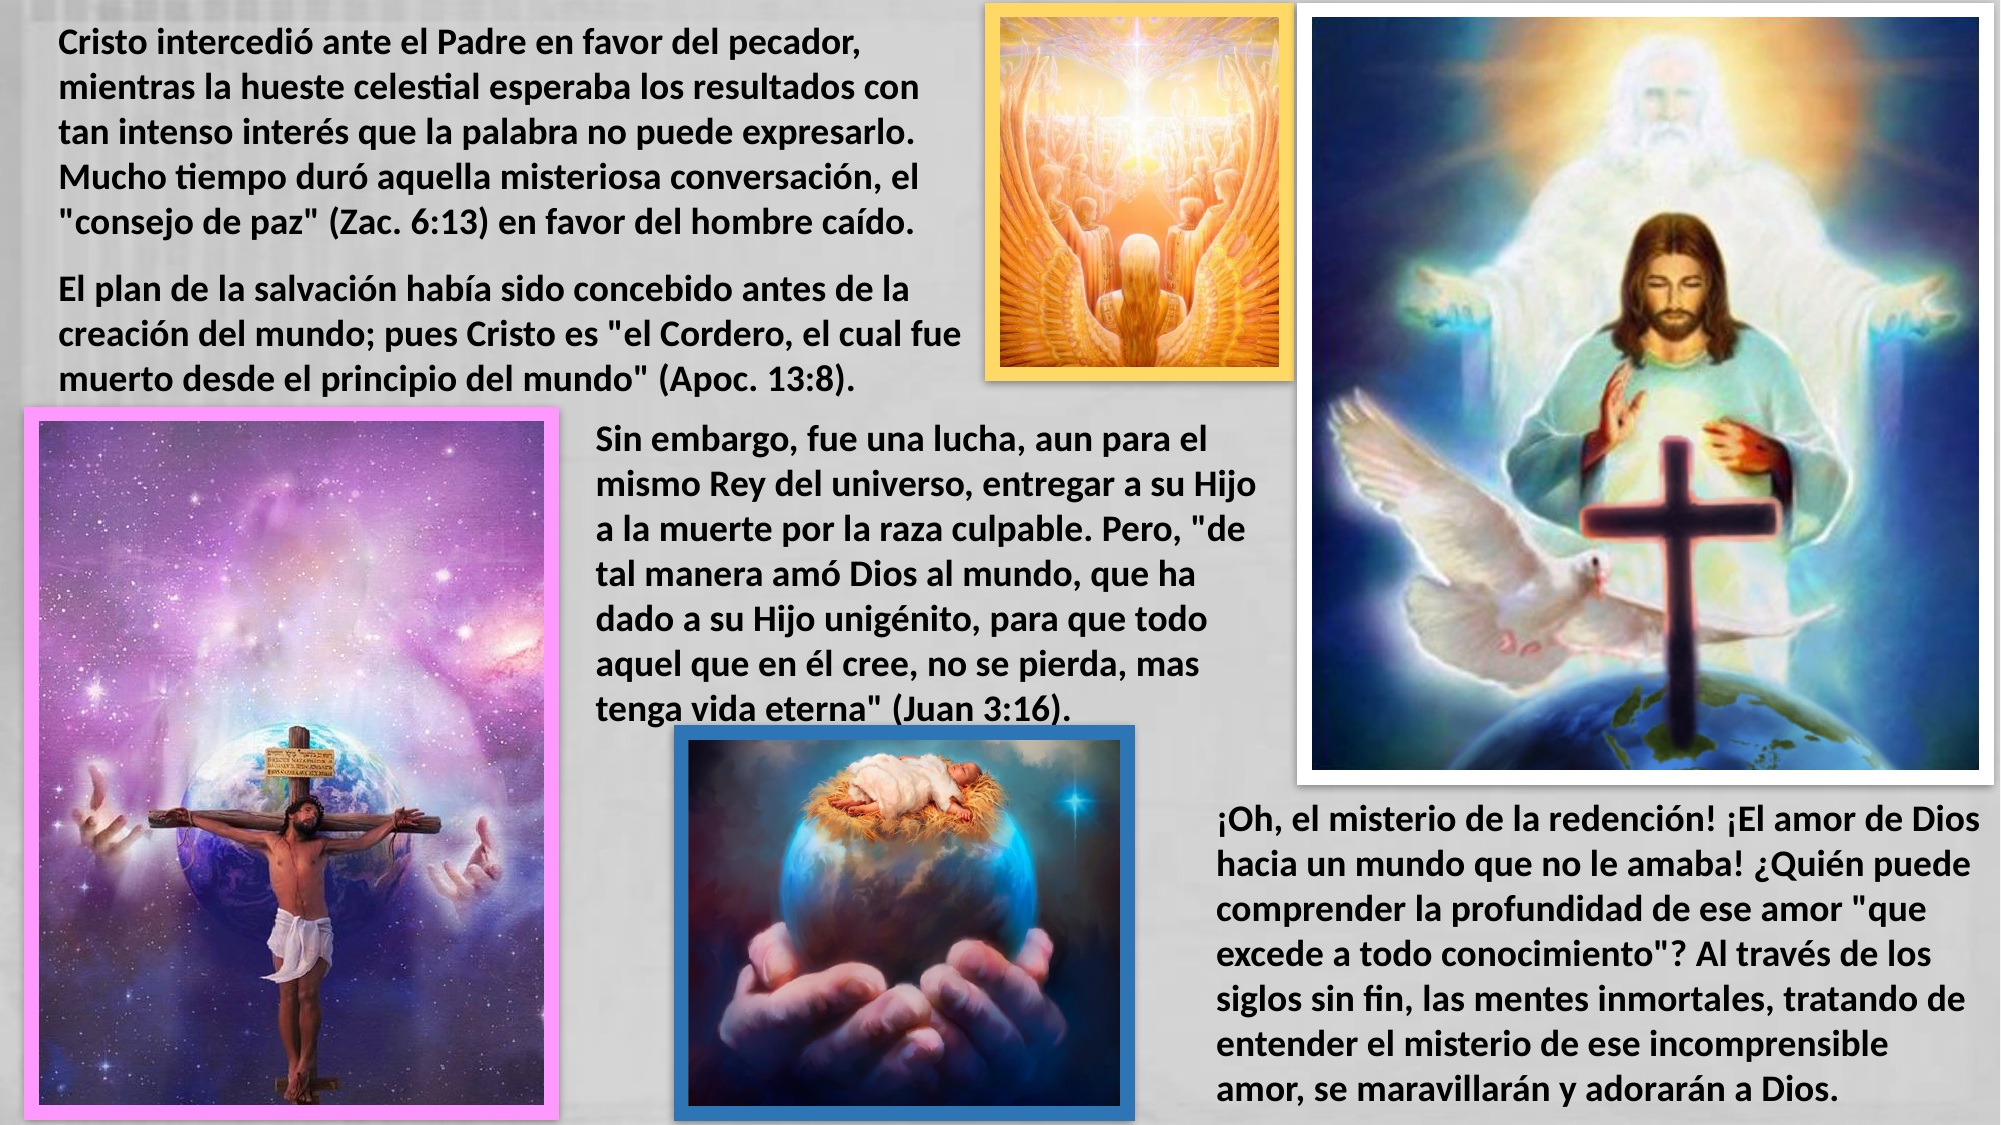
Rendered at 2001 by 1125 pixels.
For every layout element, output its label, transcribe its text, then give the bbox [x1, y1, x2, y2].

text_box Sin embargo, fue una lucha, aun para el mismo Rey del universo, entregar a su Hijo a la muerte por la raza culpable. Pero, "de tal manera amó Dios al mundo, que ha dado a su Hijo unigénito, para que todo aquel que en él cree, no se pierda, mas tenga vida eterna" (Juan 3:16). [580, 406, 1285, 737]
text_box El plan de la salvación había sido concebido antes de la creación del mundo; pues Cristo es "el Cordero, el cual fue muerto desde el principio del mundo" (Apoc. 13:8). [43, 256, 1044, 407]
picture [688, 739, 1121, 1107]
picture [999, 17, 1280, 367]
picture [38, 421, 545, 1105]
text_box ¡Oh, el misterio de la redención! ¡El amor de Dios hacia un mundo que no le amaba! ¿Quién puede comprender la profundidad de ese amor "que excede a todo conocimiento"? Al través de los siglos sin fin, las mentes inmortales, tratando de entender el misterio de ese incomprensible amor, se maravillarán y adorarán a Dios. [1201, 786, 2000, 1117]
picture [1311, 17, 1980, 771]
text_box Cristo intercedió ante el Padre en favor del pecador, mientras la hueste celestial esperaba los resultados con tan intenso interés que la palabra no puede expresarlo. Mucho tiempo duró aquella misteriosa conversación, el "consejo de paz" (Zac. 6:13) en favor del hombre caído. [43, 9, 991, 250]
